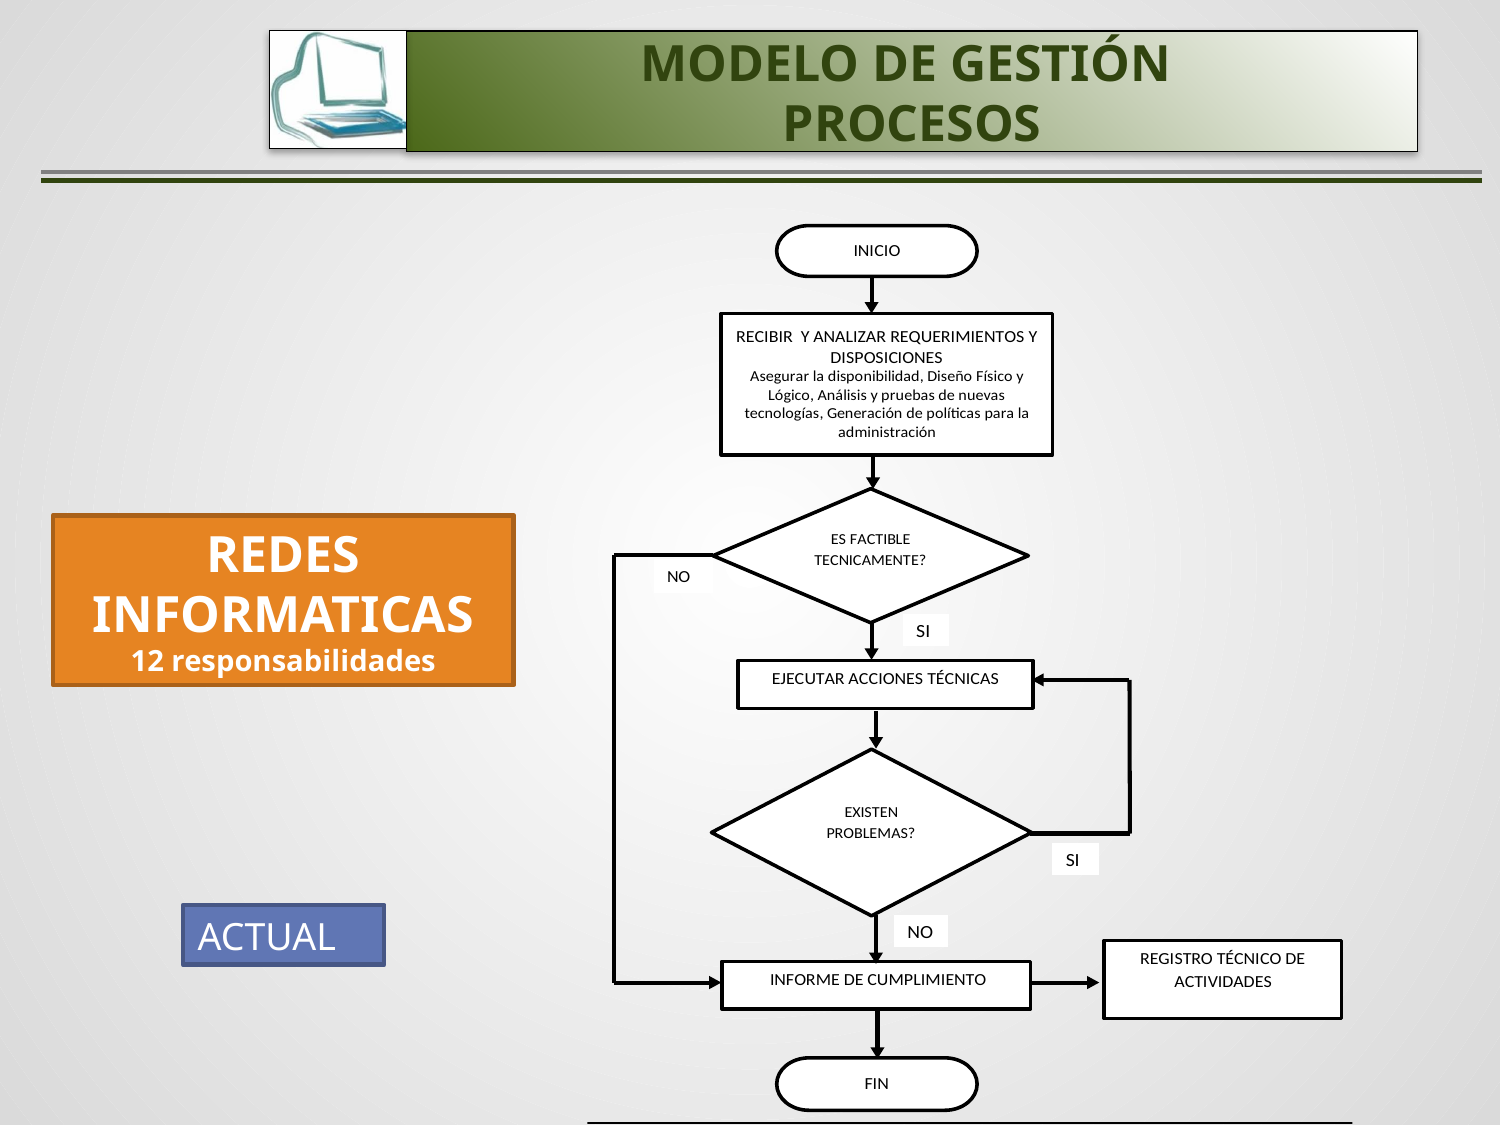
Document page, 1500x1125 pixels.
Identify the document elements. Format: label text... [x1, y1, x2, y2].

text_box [41, 30, 1483, 181]
picture [587, 207, 1353, 1125]
text_box REDES INFORMATICAS 12 responsabilidades [51, 513, 516, 687]
text_box ACTUAL [181, 903, 386, 967]
